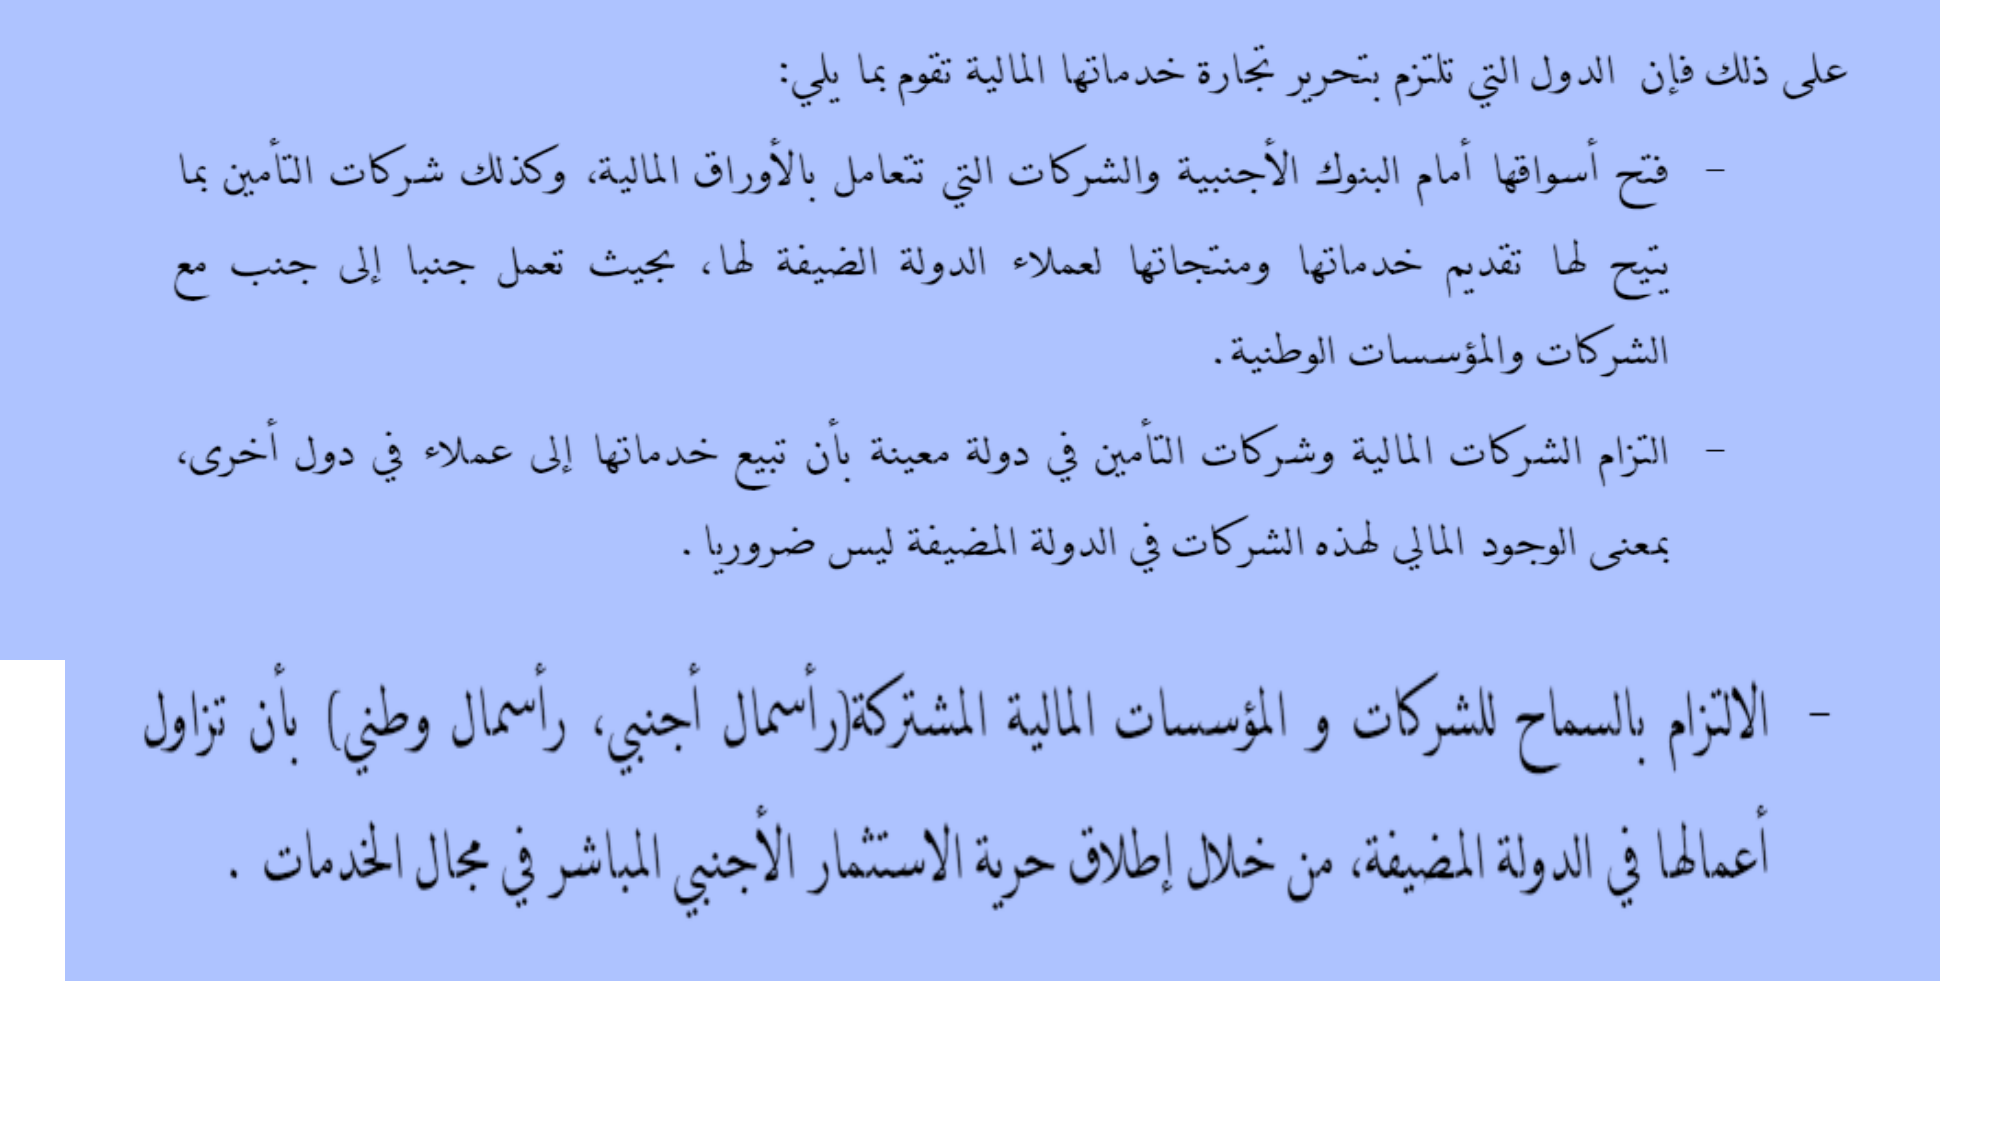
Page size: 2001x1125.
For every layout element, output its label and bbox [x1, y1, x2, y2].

picture [0, 0, 1940, 981]
